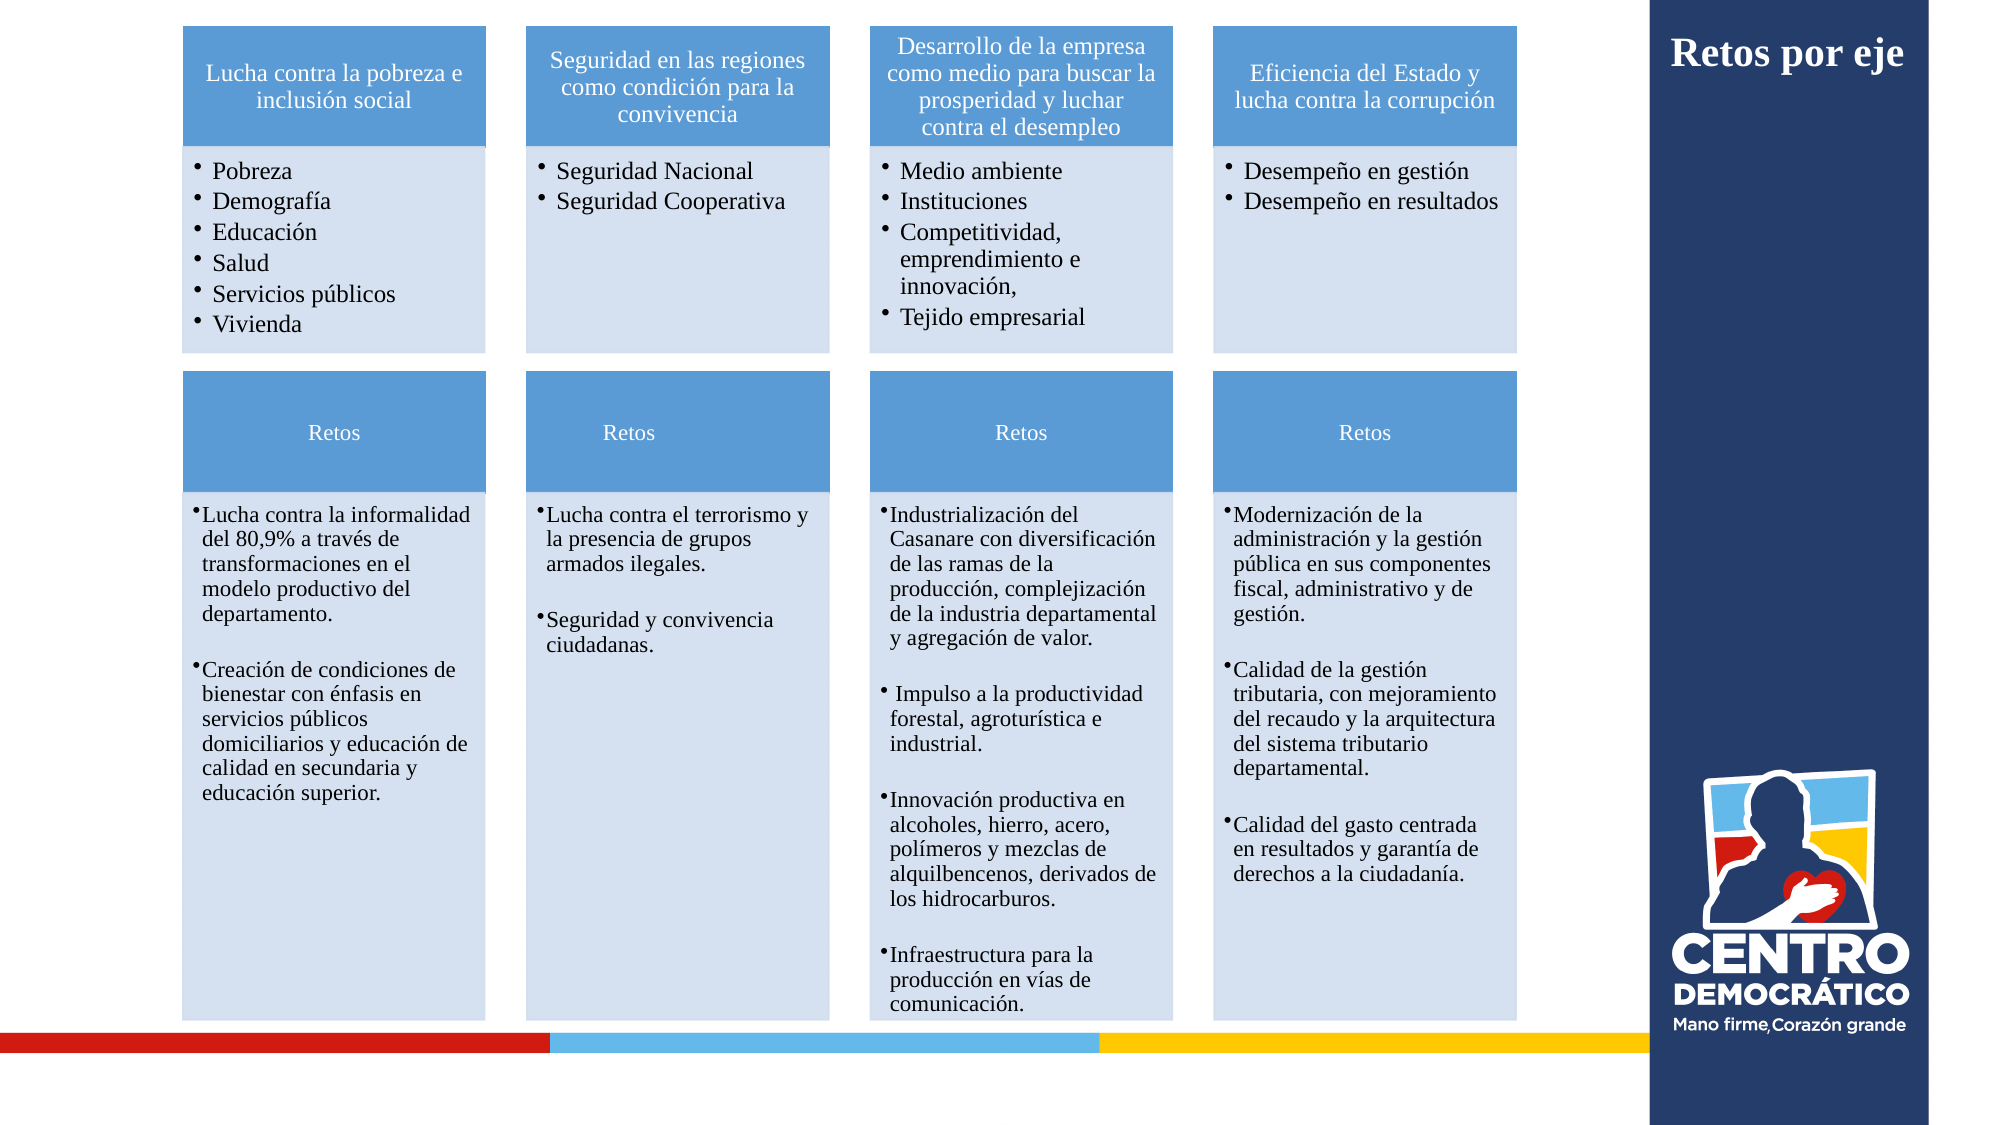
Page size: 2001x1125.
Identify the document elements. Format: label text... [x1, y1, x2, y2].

text_box Retos por eje [1655, 17, 1983, 82]
picture [1517, 0, 2001, 1125]
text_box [182, 0, 1517, 251]
picture [0, 0, 182, 1125]
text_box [182, 251, 1517, 1125]
